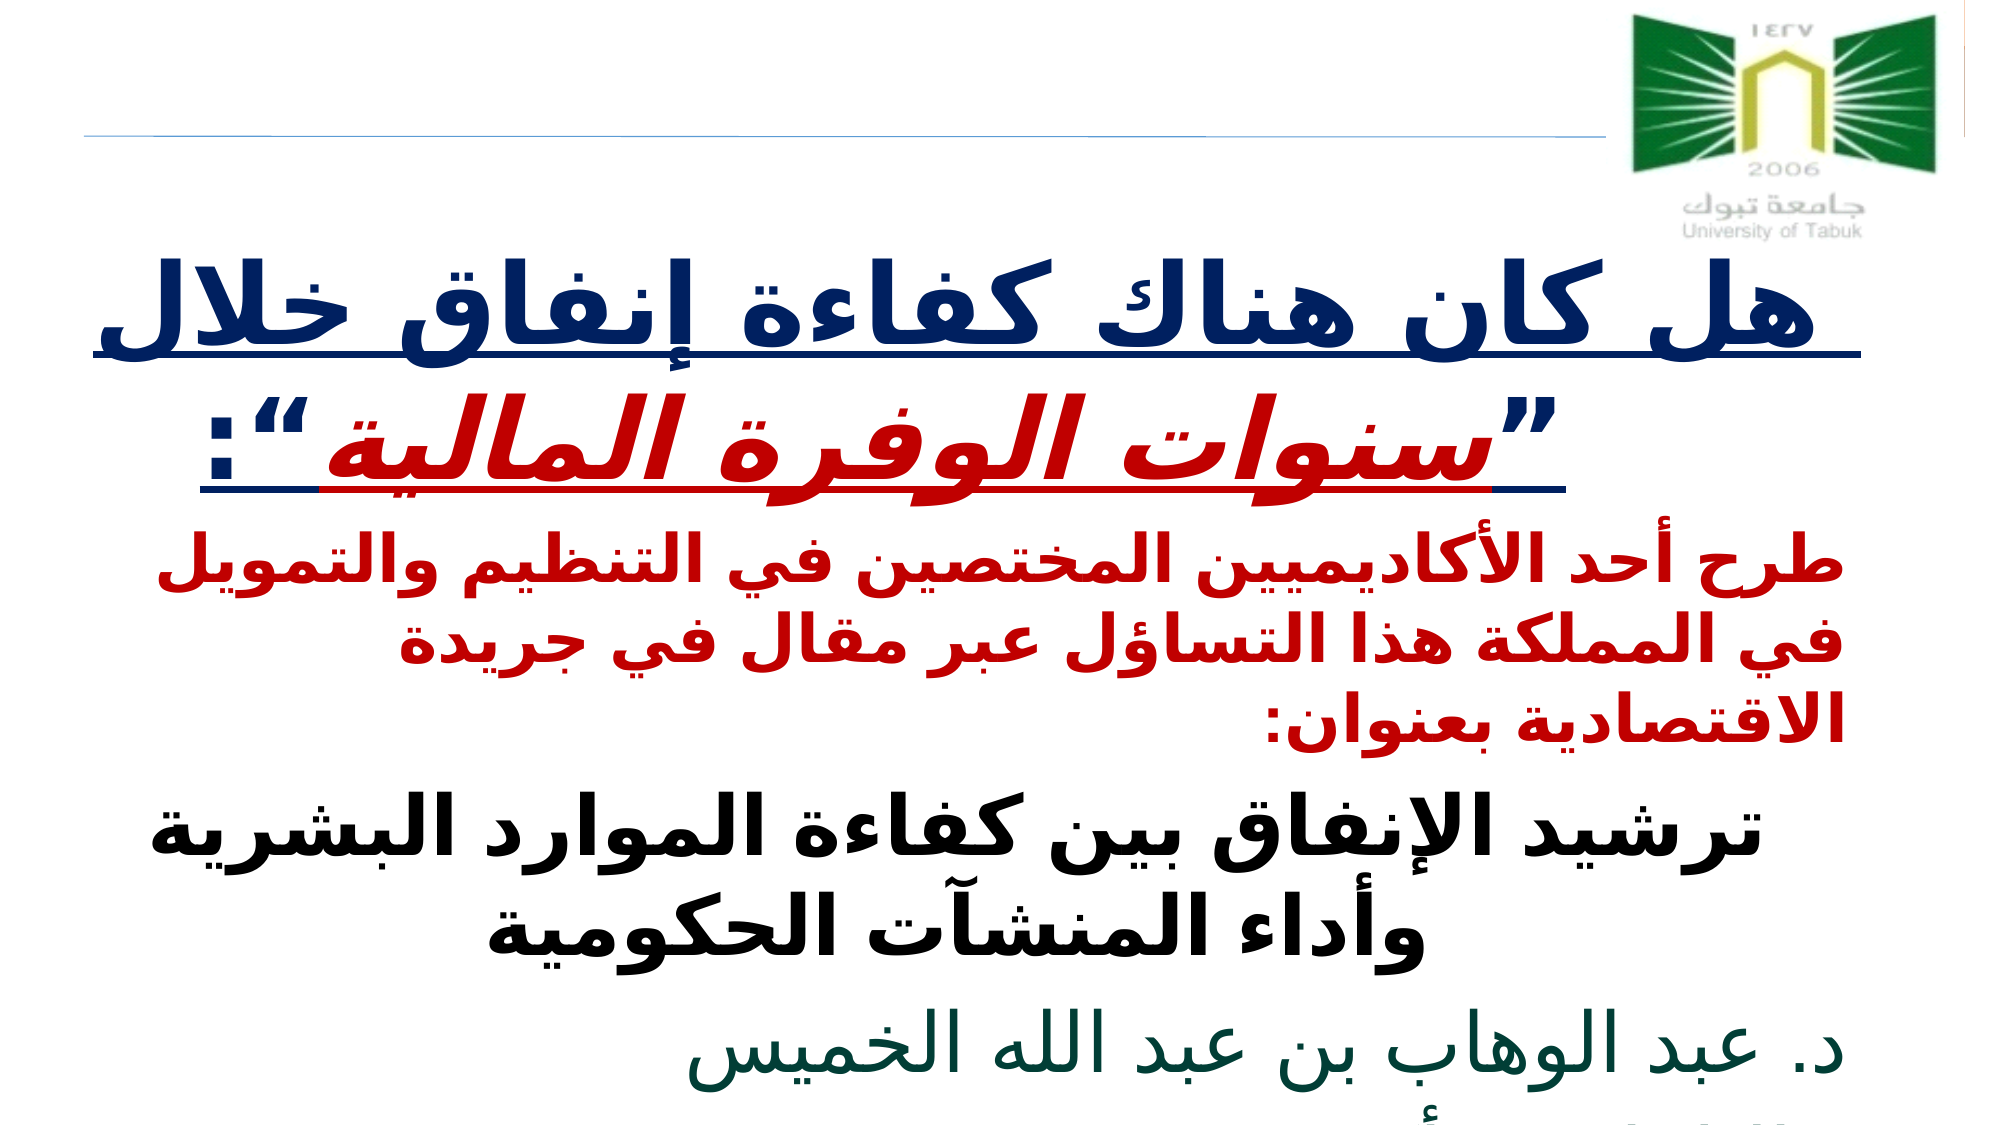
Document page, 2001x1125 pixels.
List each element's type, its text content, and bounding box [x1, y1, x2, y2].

text_box هل كان هناك كفاءة إنفاق خلال ”سنوات الوفرة المالية“: طرح أحد الأكاديميين المختصين في التنظيم والتمويل في المملكة هذا التساؤل عبر مقال في جريدة الاقتصادية بعنوان: ترشيد الإنفاق بين كفاءة الموارد البشرية وأداء المنشآت الحكومية د. عبد الوهاب بن عبد الله الخميس الثلاثاء 25 أكتوبر 2016 https://www.aleqt.com/2016/10/25/article_1096928.html | [52, 224, 1864, 1125]
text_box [1606, 0, 1964, 256]
